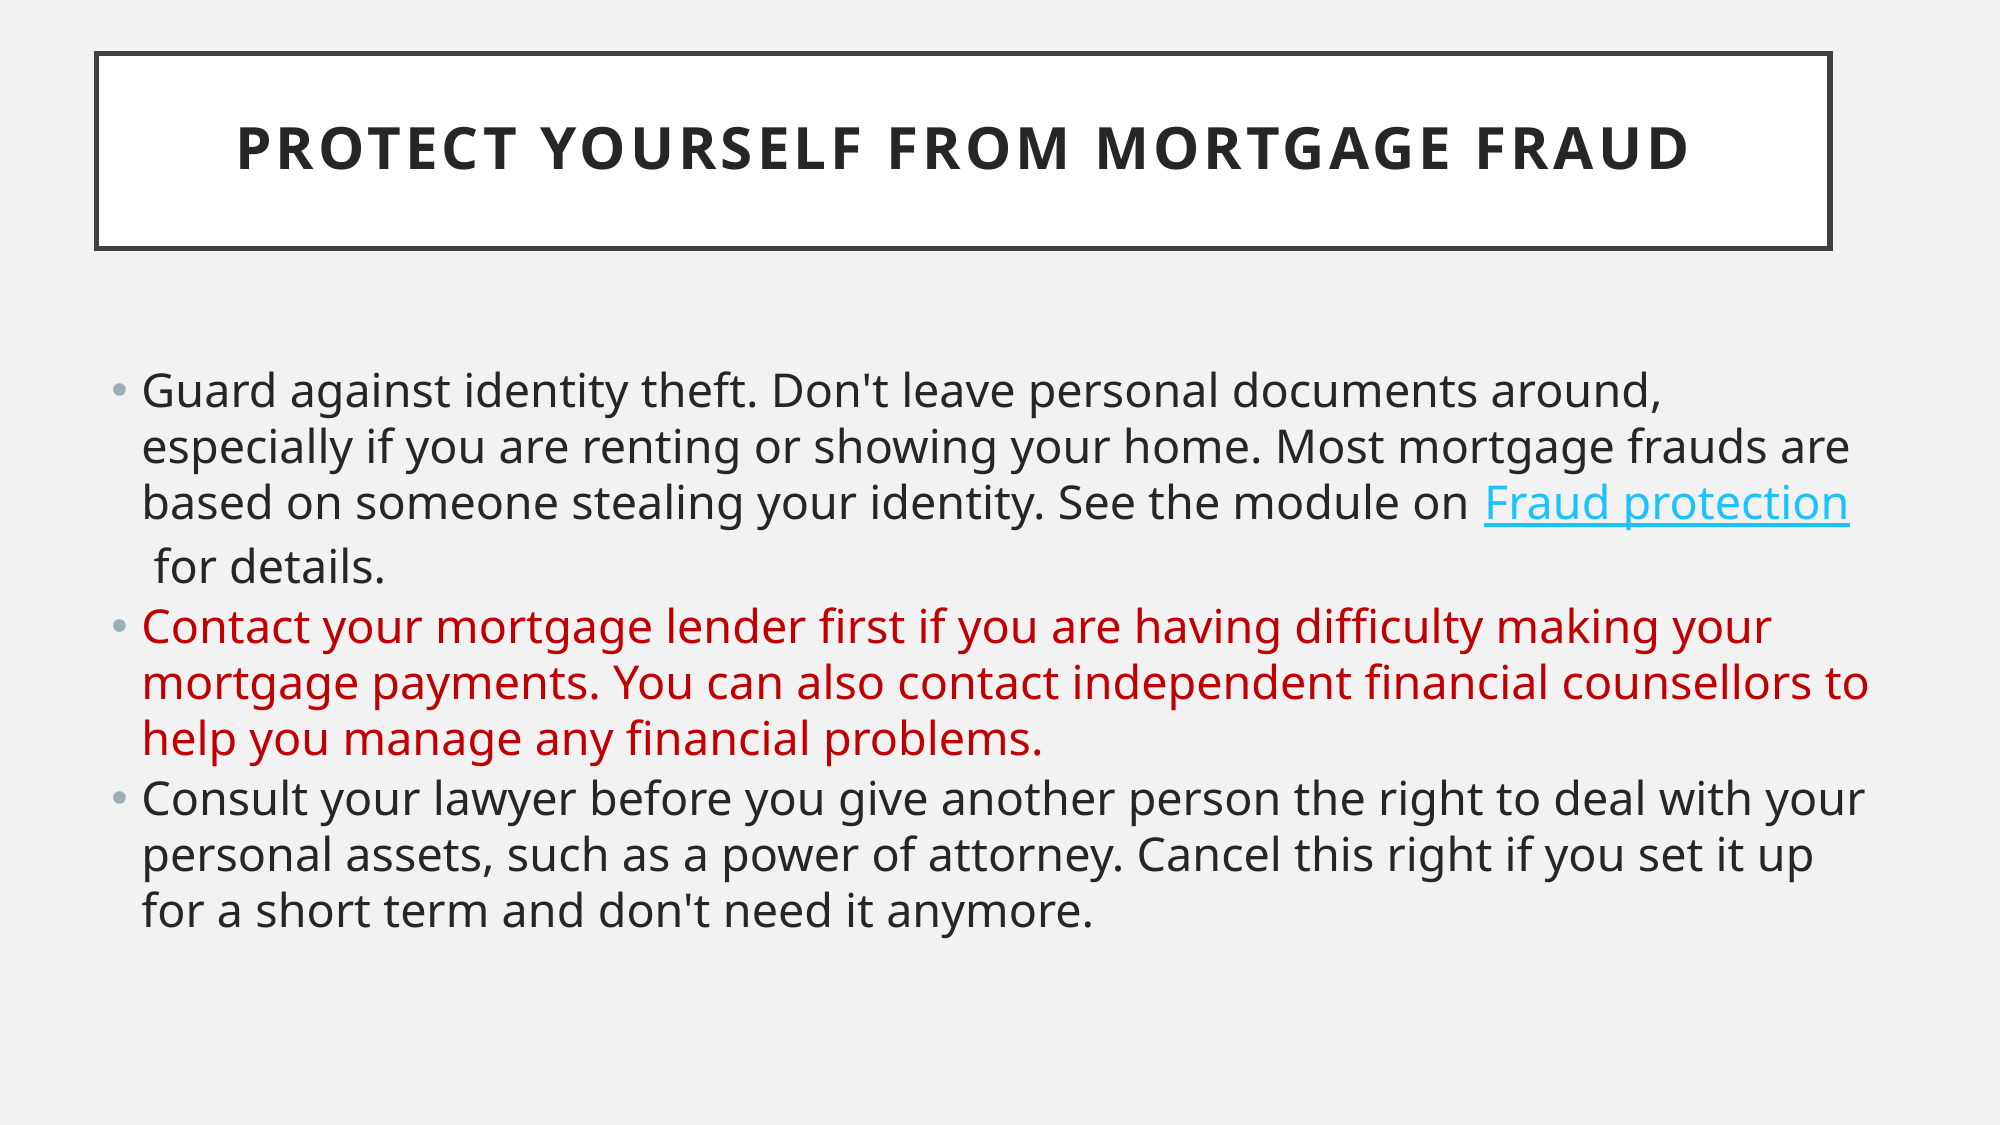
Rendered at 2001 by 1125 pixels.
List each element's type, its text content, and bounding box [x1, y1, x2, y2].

list Guard against identity theft. Don't leave personal documents around, especially if you are renting or showing your home. Most mortgage frauds are based on someone stealing your identity. See the module on Fraud protection for details. Contact your mortgage lender first if you are having difficulty making your mortgage payments. You can also contact independent financial counsellors to help you manage any financial problems. Consult your lawyer before you give another person the right to deal with your personal assets, such as a power of attorney. Cancel this right if you set it up for a short term and don't need it anymore. [96, 353, 1902, 1001]
title PROTECT YOURSELF from mortgage fraud [94, 51, 1833, 251]
